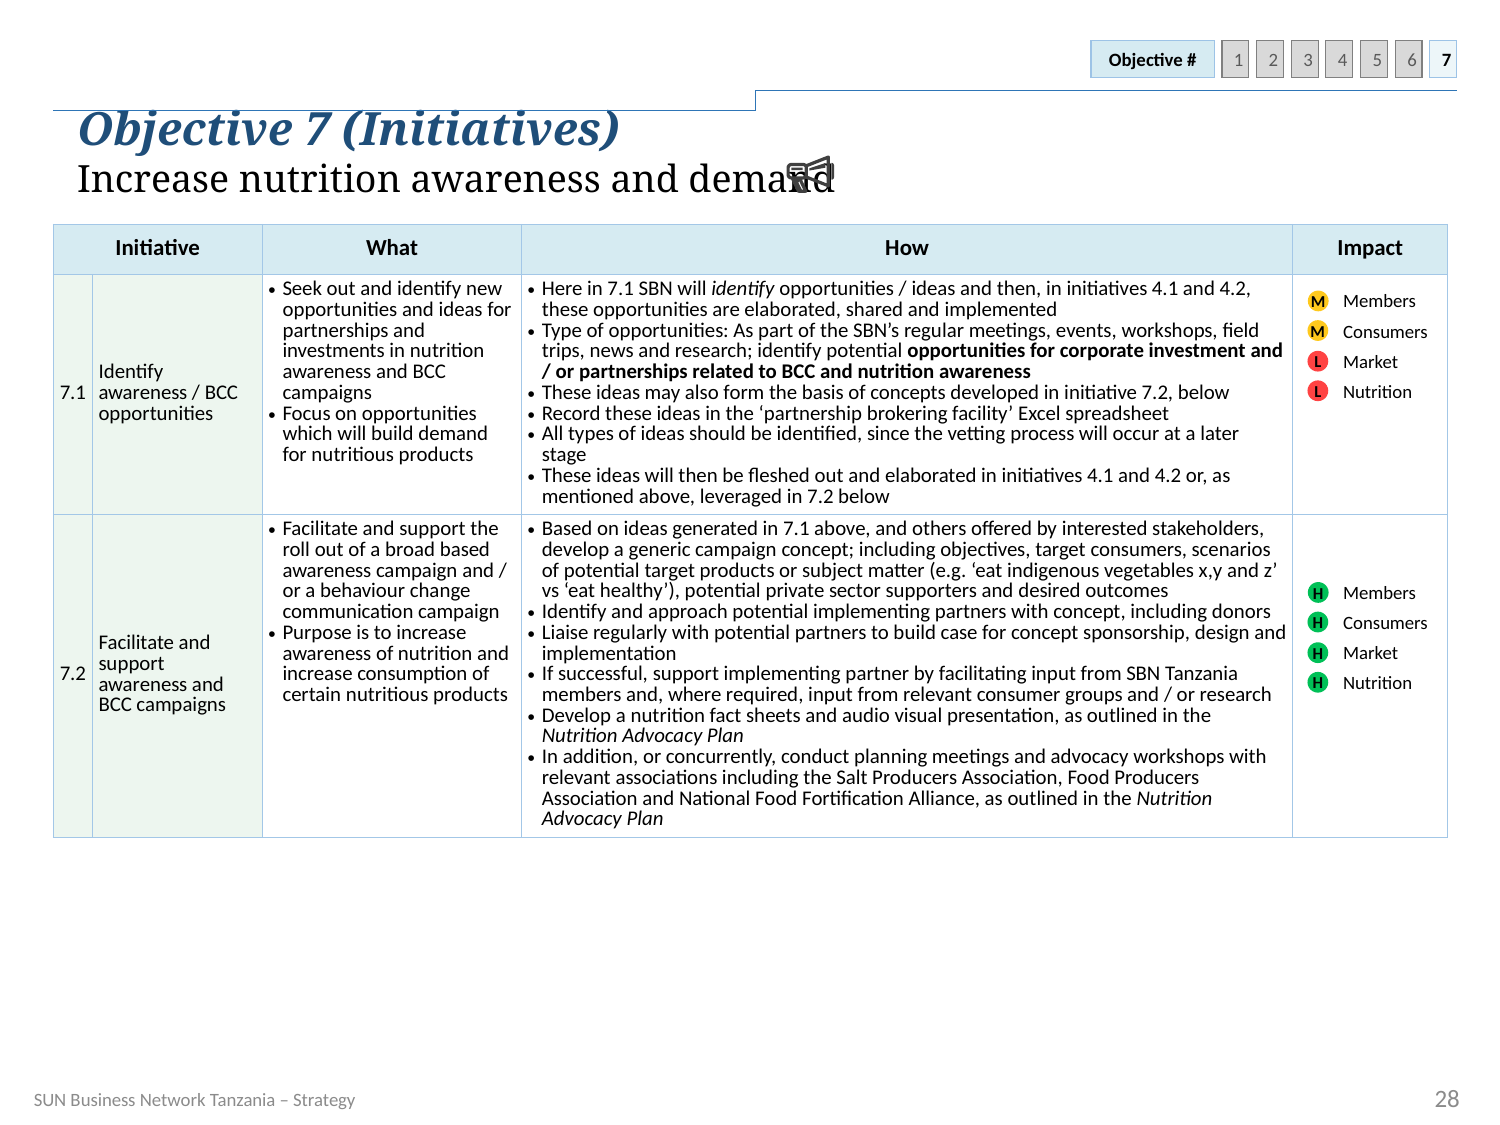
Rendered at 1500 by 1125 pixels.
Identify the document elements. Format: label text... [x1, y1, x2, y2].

text_box Market [1327, 634, 1445, 670]
text_box 5 [1360, 39, 1388, 79]
table_cell 7.2 [54, 515, 92, 837]
text_box H [1306, 670, 1330, 694]
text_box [786, 155, 835, 193]
text_box Members [1327, 282, 1445, 312]
text_box Consumers [1327, 604, 1445, 634]
text_box M [1306, 319, 1330, 342]
text_box 4 [1325, 39, 1354, 79]
text_box Nutrition [1327, 670, 1445, 700]
table_header What [263, 225, 521, 274]
text_box Objective # [1090, 39, 1215, 79]
text_box Nutrition [1327, 379, 1445, 409]
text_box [53, 90, 1457, 111]
text_box Market [1327, 342, 1445, 379]
table_cell Facilitate and support awareness and BCC campaigns [93, 515, 262, 837]
table_cell Here in 7.1 SBN will identify opportunities / ideas and then, in initiatives 4.1 and 4.2, these opportunities are elaborated, shared and implemented Type of opportunities: As part of the SBN’s regular meetings, events, workshops, field trips, news and research; identify potential opportunities for corporate investment and / or partnerships related to BCC and nutrition awareness These ideas may also form the basis of concepts developed in initiative 7.2, below Record these ideas in the ‘partnership brokering facility’ Excel spreadsheet All types of ideas should be identified, since the vetting process will occur at a later stage These ideas will then be fleshed out and elaborated in initiatives 4.1 and 4.2 or, as mentioned above, leveraged in 7.2 below [522, 275, 1292, 514]
text_box Members [1327, 574, 1445, 604]
text_box 6 [1394, 39, 1423, 79]
table_header How [522, 225, 1292, 274]
text_box M [1306, 289, 1330, 313]
text_box H [1306, 581, 1330, 604]
text_box L [1306, 349, 1330, 373]
table_cell Seek out and identify new opportunities and ideas for partnerships and investments in nutrition awareness and BCC campaigns Focus on opportunities which will build demand for nutritious products [263, 275, 521, 514]
table_cell [1293, 515, 1447, 837]
text_box 1 [1221, 39, 1250, 79]
table_cell Based on ideas generated in 7.1 above, and others offered by interested stakeholders, develop a generic campaign concept; including objectives, target consumers, scenarios of potential target products or subject matter (e.g. ‘eat indigenous vegetables x,y and z’ vs ‘eat healthy’), potential private sector supporters and desired outcomes Identify and approach potential implementing partners with concept, including donors Liaise regularly with potential partners to build case for concept sponsorship, design and implementation If successful, support implementing partner by facilitating input from SBN Tanzania members and, where required, input from relevant consumer groups and / or research Develop a nutrition fact sheets and audio visual presentation, as outlined in the Nutrition Advocacy Plan In addition, or concurrently, conduct planning meetings and advocacy workshops with relevant associations including the Salt Producers Association, Food Producers Association and National Food Fortification Alliance, as outlined in the Nutrition Advocacy Plan [522, 515, 1292, 837]
table_cell Identify awareness / BCC opportunities [93, 275, 262, 514]
text_box 7 [1429, 39, 1458, 79]
text_box 2 [1256, 39, 1284, 79]
table_cell 7.1 [54, 275, 92, 514]
text_box Objective 7 (Initiatives) Increase nutrition awareness and demand [62, 92, 1466, 198]
table_header Initiative [54, 225, 262, 274]
table_header Impact [1293, 225, 1447, 274]
table_cell Facilitate and support the roll out of a broad based awareness campaign and / or a behaviour change communication campaign Purpose is to increase awareness of nutrition and increase consumption of certain nutritious products [263, 515, 521, 837]
text_box L [1306, 379, 1330, 403]
text_box H [1306, 641, 1330, 665]
text_box Consumers [1327, 312, 1445, 342]
table_cell [1293, 275, 1447, 514]
text_box 3 [1290, 39, 1319, 79]
text_box H [1306, 610, 1330, 634]
